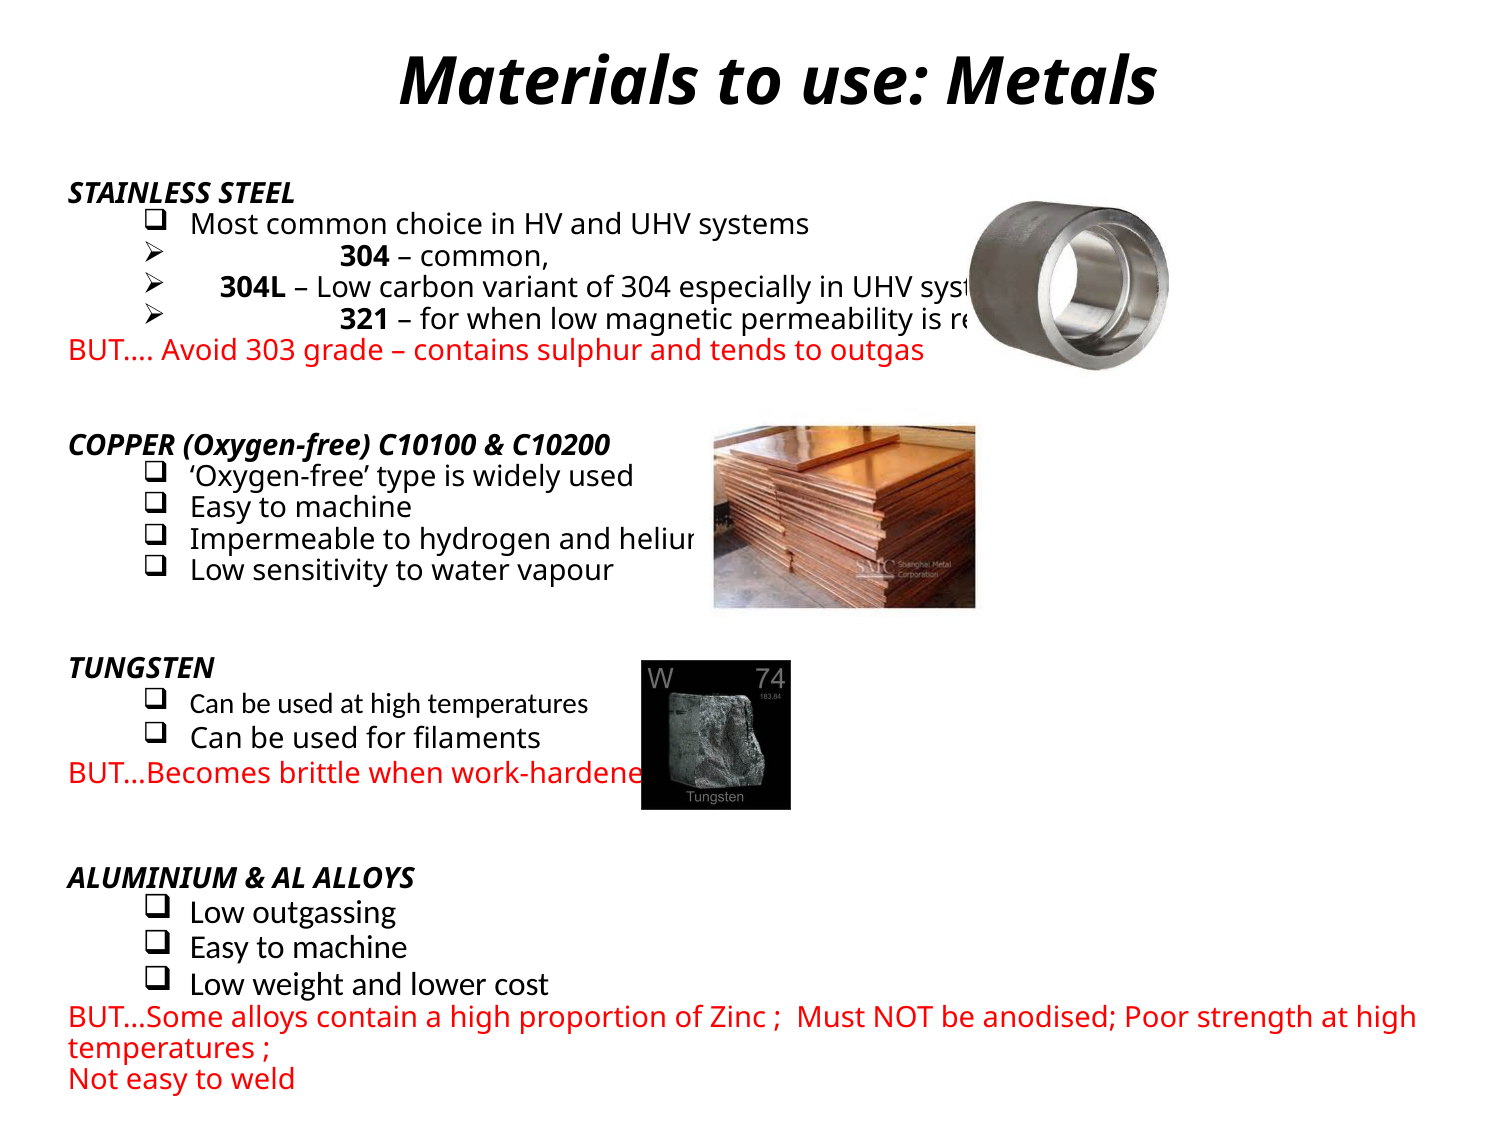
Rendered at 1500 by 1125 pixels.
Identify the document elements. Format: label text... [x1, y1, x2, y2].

picture [694, 408, 995, 627]
text_box Materials to use: Metals [383, 30, 1175, 126]
picture [641, 660, 792, 811]
picture [966, 184, 1169, 386]
text_box STAINLESS STEEL Most common choice in HV and UHV systems 304 – common, 304L – Low carbon variant of 304 especially in UHV systems 321 – for when low magnetic permeability is required BUT…. Avoid 303 grade – contains sulphur and tends to outgas COPPER (Oxygen-free) C10100 & C10200 ‘Oxygen-free’ type is widely used Easy to machine Impermeable to hydrogen and helium Low sensitivity to water vapour TUNGSTEN Can be used at high temperatures Can be used for filaments BUT…Becomes brittle when work-hardened ALUMINIUM & AL ALLOYS Low outgassing Easy to machine Low weight and lower cost BUT…Some alloys contain a high proportion of Zinc ; Must NOT be anodised; Poor strength at high temperatures ; Not easy to weld [53, 136, 1500, 1125]
